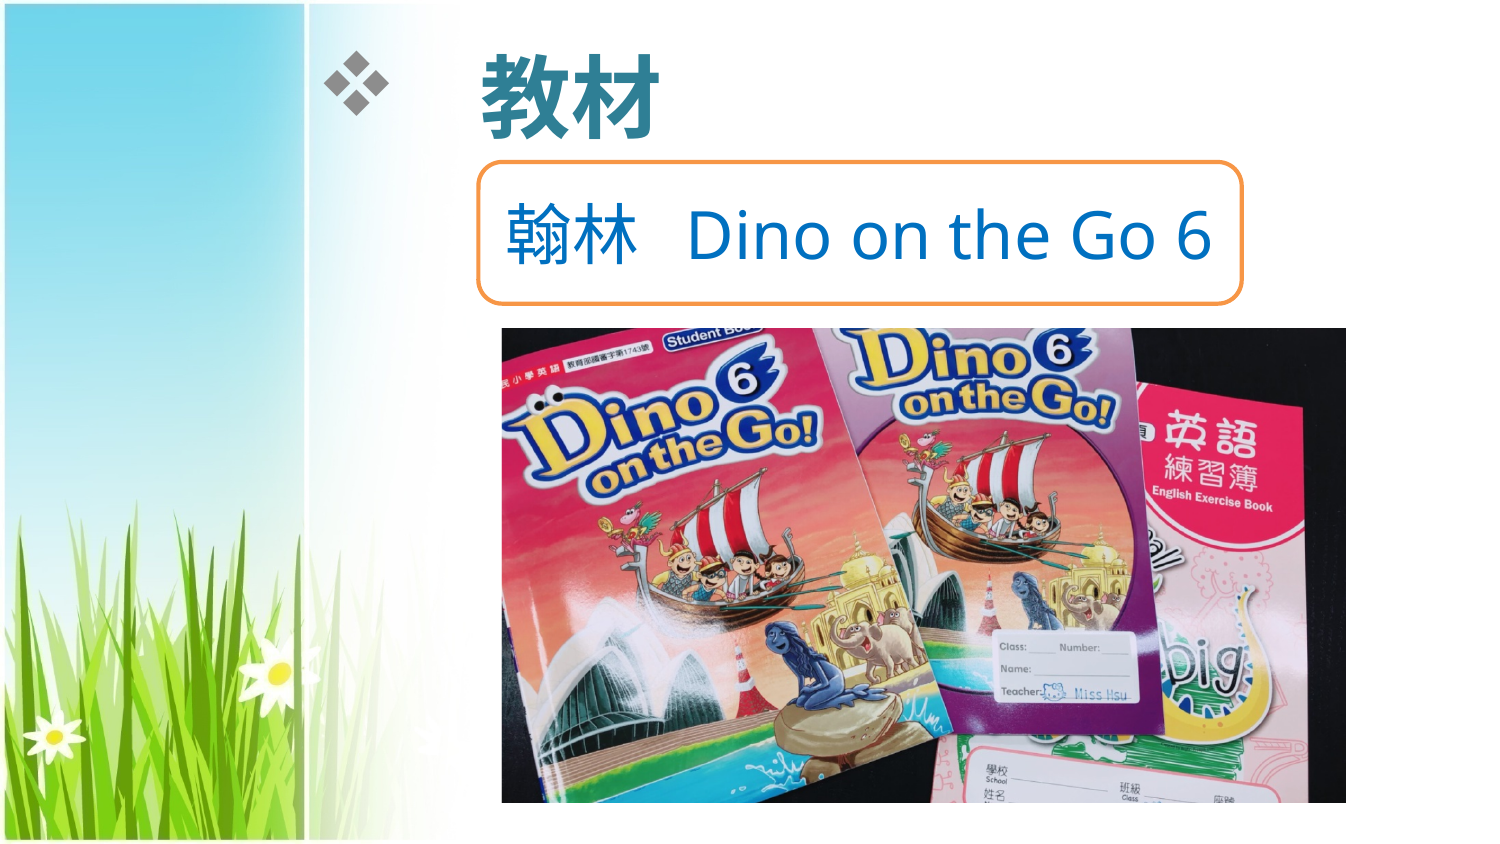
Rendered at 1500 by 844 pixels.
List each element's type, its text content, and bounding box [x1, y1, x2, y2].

list [336, 221, 681, 778]
list [1166, 221, 1390, 778]
text_box 翰林 Dino on the Go 6 [1166, 159, 1244, 306]
text_box 翰林 Dino on the Go 6 [476, 159, 681, 306]
picture [0, 0, 1500, 844]
title 教材 [301, 32, 1424, 267]
